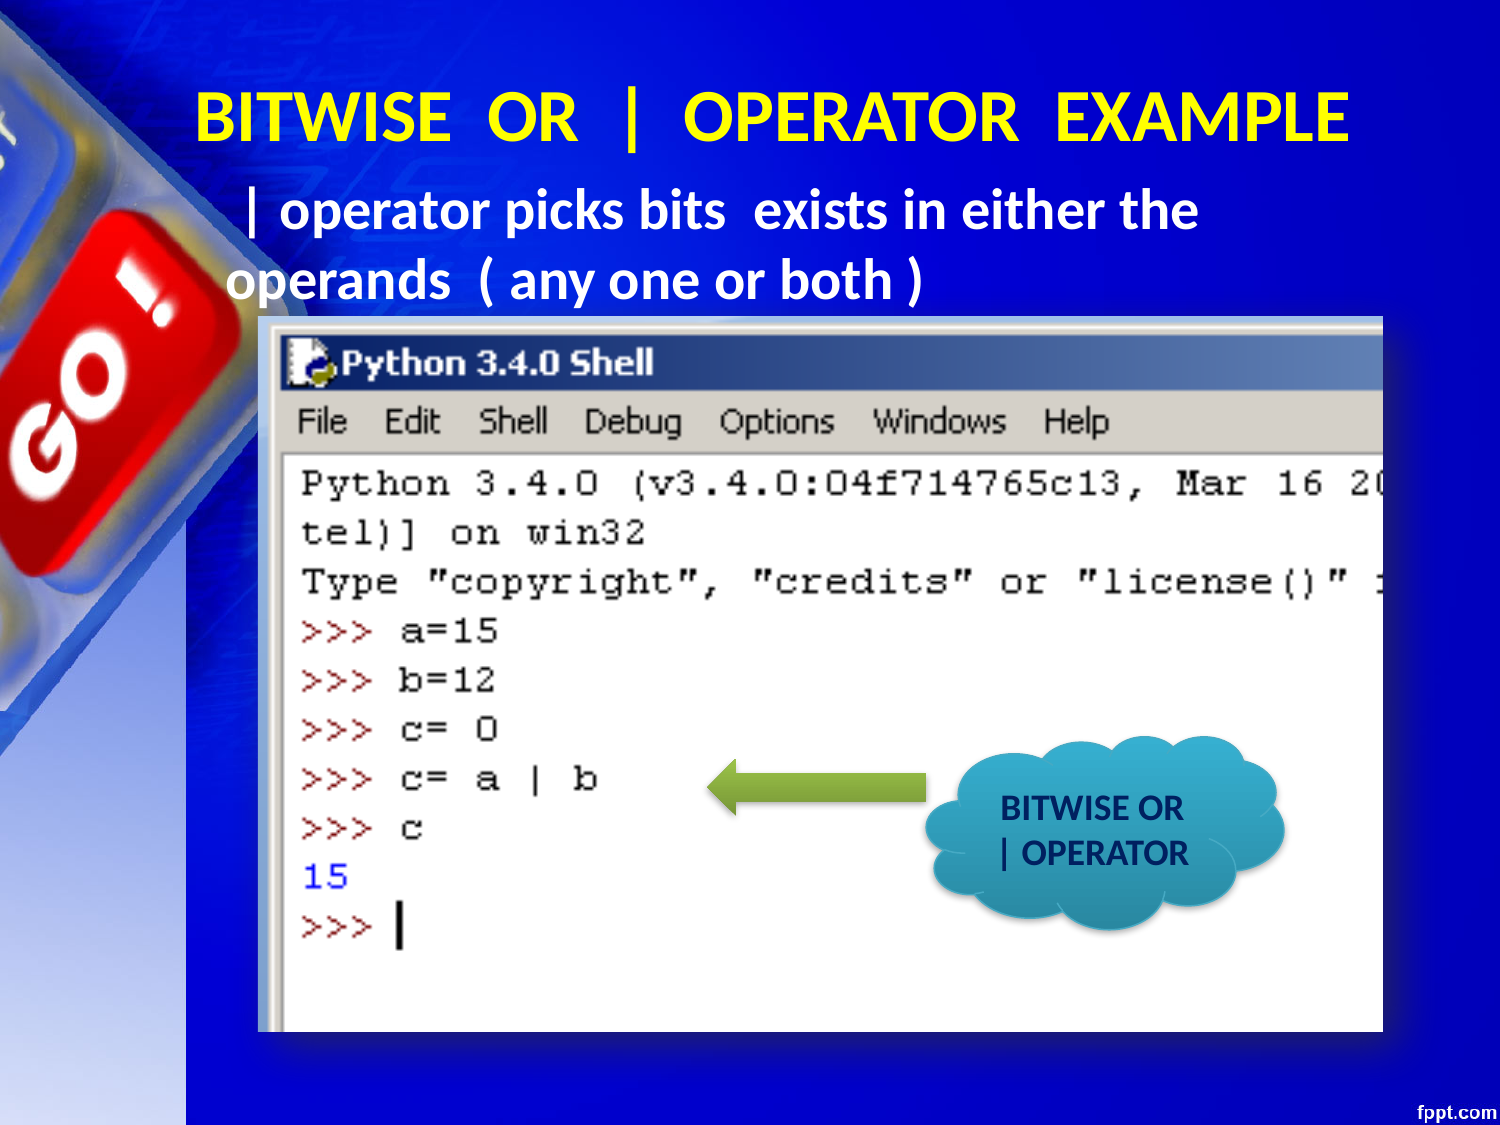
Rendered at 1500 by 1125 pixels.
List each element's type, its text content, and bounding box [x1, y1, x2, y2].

text_box | operator picks bits exists in either the operands ( any one or both ) [210, 163, 1407, 319]
title BITWISE OR | OPERATOR EXAMPLE [70, 46, 1477, 176]
picture [0, 0, 1500, 1125]
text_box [257, 316, 1383, 1032]
